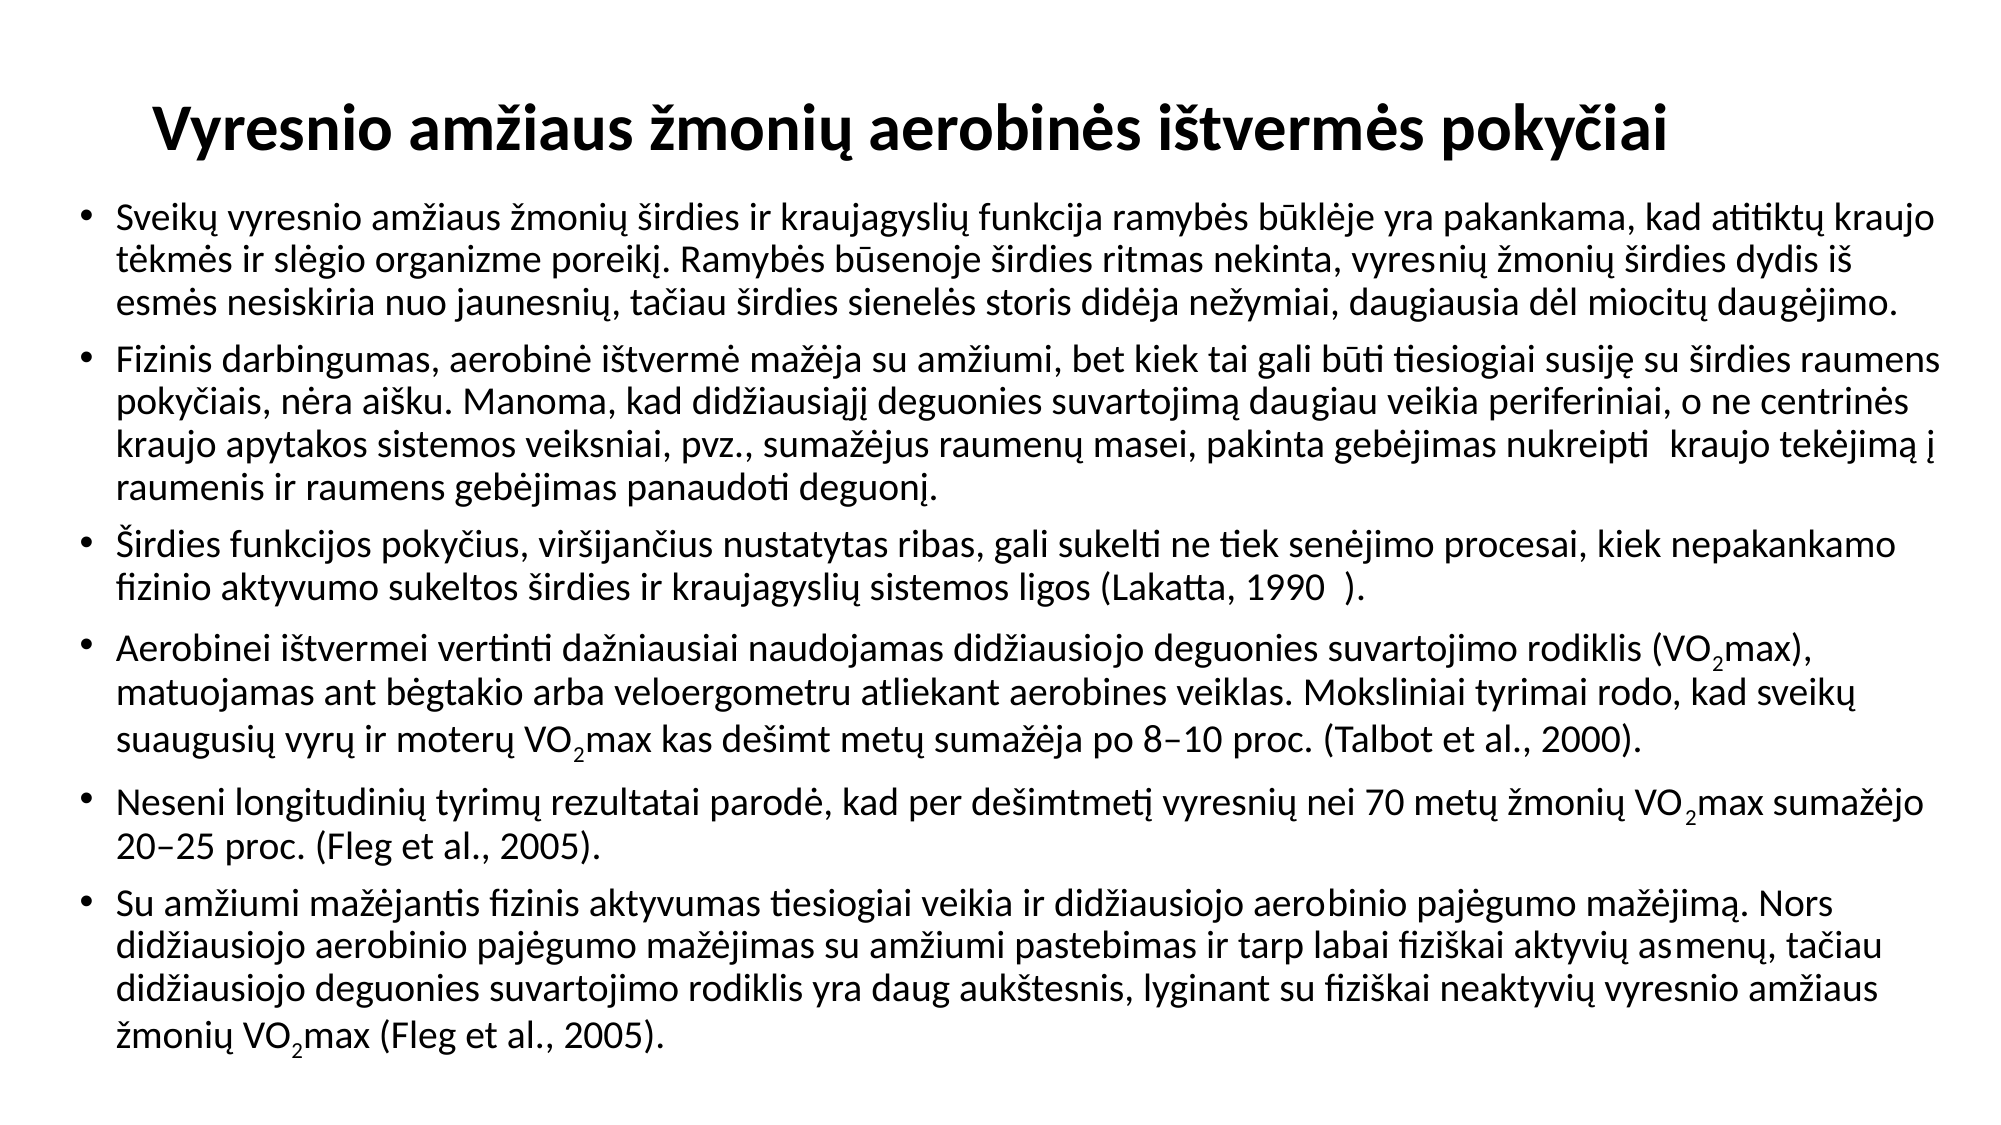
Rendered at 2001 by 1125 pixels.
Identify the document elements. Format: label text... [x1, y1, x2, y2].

list Sveikų vyresnio amžiaus žmonių širdies ir kraujagyslių funkcija ramybės būklėje yra pakankama, kad atitiktų kraujo tėkmės ir slėgio organizme poreikį. Ramybės būsenoje širdies ritmas nekinta, vyres­nių žmonių širdies dydis iš esmės nesiskiria nuo jaunesnių, tačiau širdies sienelės storis didėja nežymiai, daugiausia dėl miocitų dau­gėjimo. Fizinis darbingumas, aerobinė ištvermė mažėja su amžiumi, bet kiek tai gali būti tiesiogiai susiję su širdies raumens pokyčiais, nėra aišku. Manoma, kad didžiausiąjį deguonies suvartojimą dau­giau veikia periferiniai, o ne centrinės kraujo apytakos sistemos veiksniai, pvz., sumažėjus raumenų masei, pakinta gebėjimas nukreipti kraujo te­kėjimą į raumenis ir raumens gebėjimas panaudoti deguonį. Širdies funkcijos pokyčius, viršijančius nustatytas ribas, gali sukelti ne tiek senėjimo procesai, kiek nepakankamo fizinio aktyvumo sukeltos šir­dies ir kraujagyslių sistemos ligos (Lakatta, 1990 ). Aerobinei ištvermei vertinti dažniausiai naudojamas didžiausio­jo deguonies suvartojimo rodiklis (VO2max), matuojamas ant bėgta­kio arba veloergometru atliekant aerobines veiklas. Moksliniai tyrimai rodo, kad sveikų suaugusių vyrų ir moterų VO2max kas dešimt metų sumažėja po 8–10 proc. (Talbot et al., 2000). Neseni longitudinių tyrimų rezultatai parodė, kad per dešimtmetį vyresnių nei 70 metų žmonių VO2max sumažėjo 20–25 proc. (Fleg et al., 2005). Su amžiu­mi mažėjantis fizinis aktyvumas tiesiogiai veikia ir didžiausiojo aero­binio pajėgumo mažėjimą. Nors didžiausiojo aerobinio pajėgumo mažėjimas su amžiumi pastebimas ir tarp labai fiziškai aktyvių as­menų, tačiau didžiausiojo deguonies suvartojimo rodiklis yra daug aukštesnis, lyginant su fiziškai neaktyvių vyresnio amžiaus žmonių VO2max (Fleg et al., 2005). [64, 188, 1970, 1099]
title Vyresnio amžiaus žmonių aerobinės ištvermės pokyčiai [137, 59, 1863, 188]
